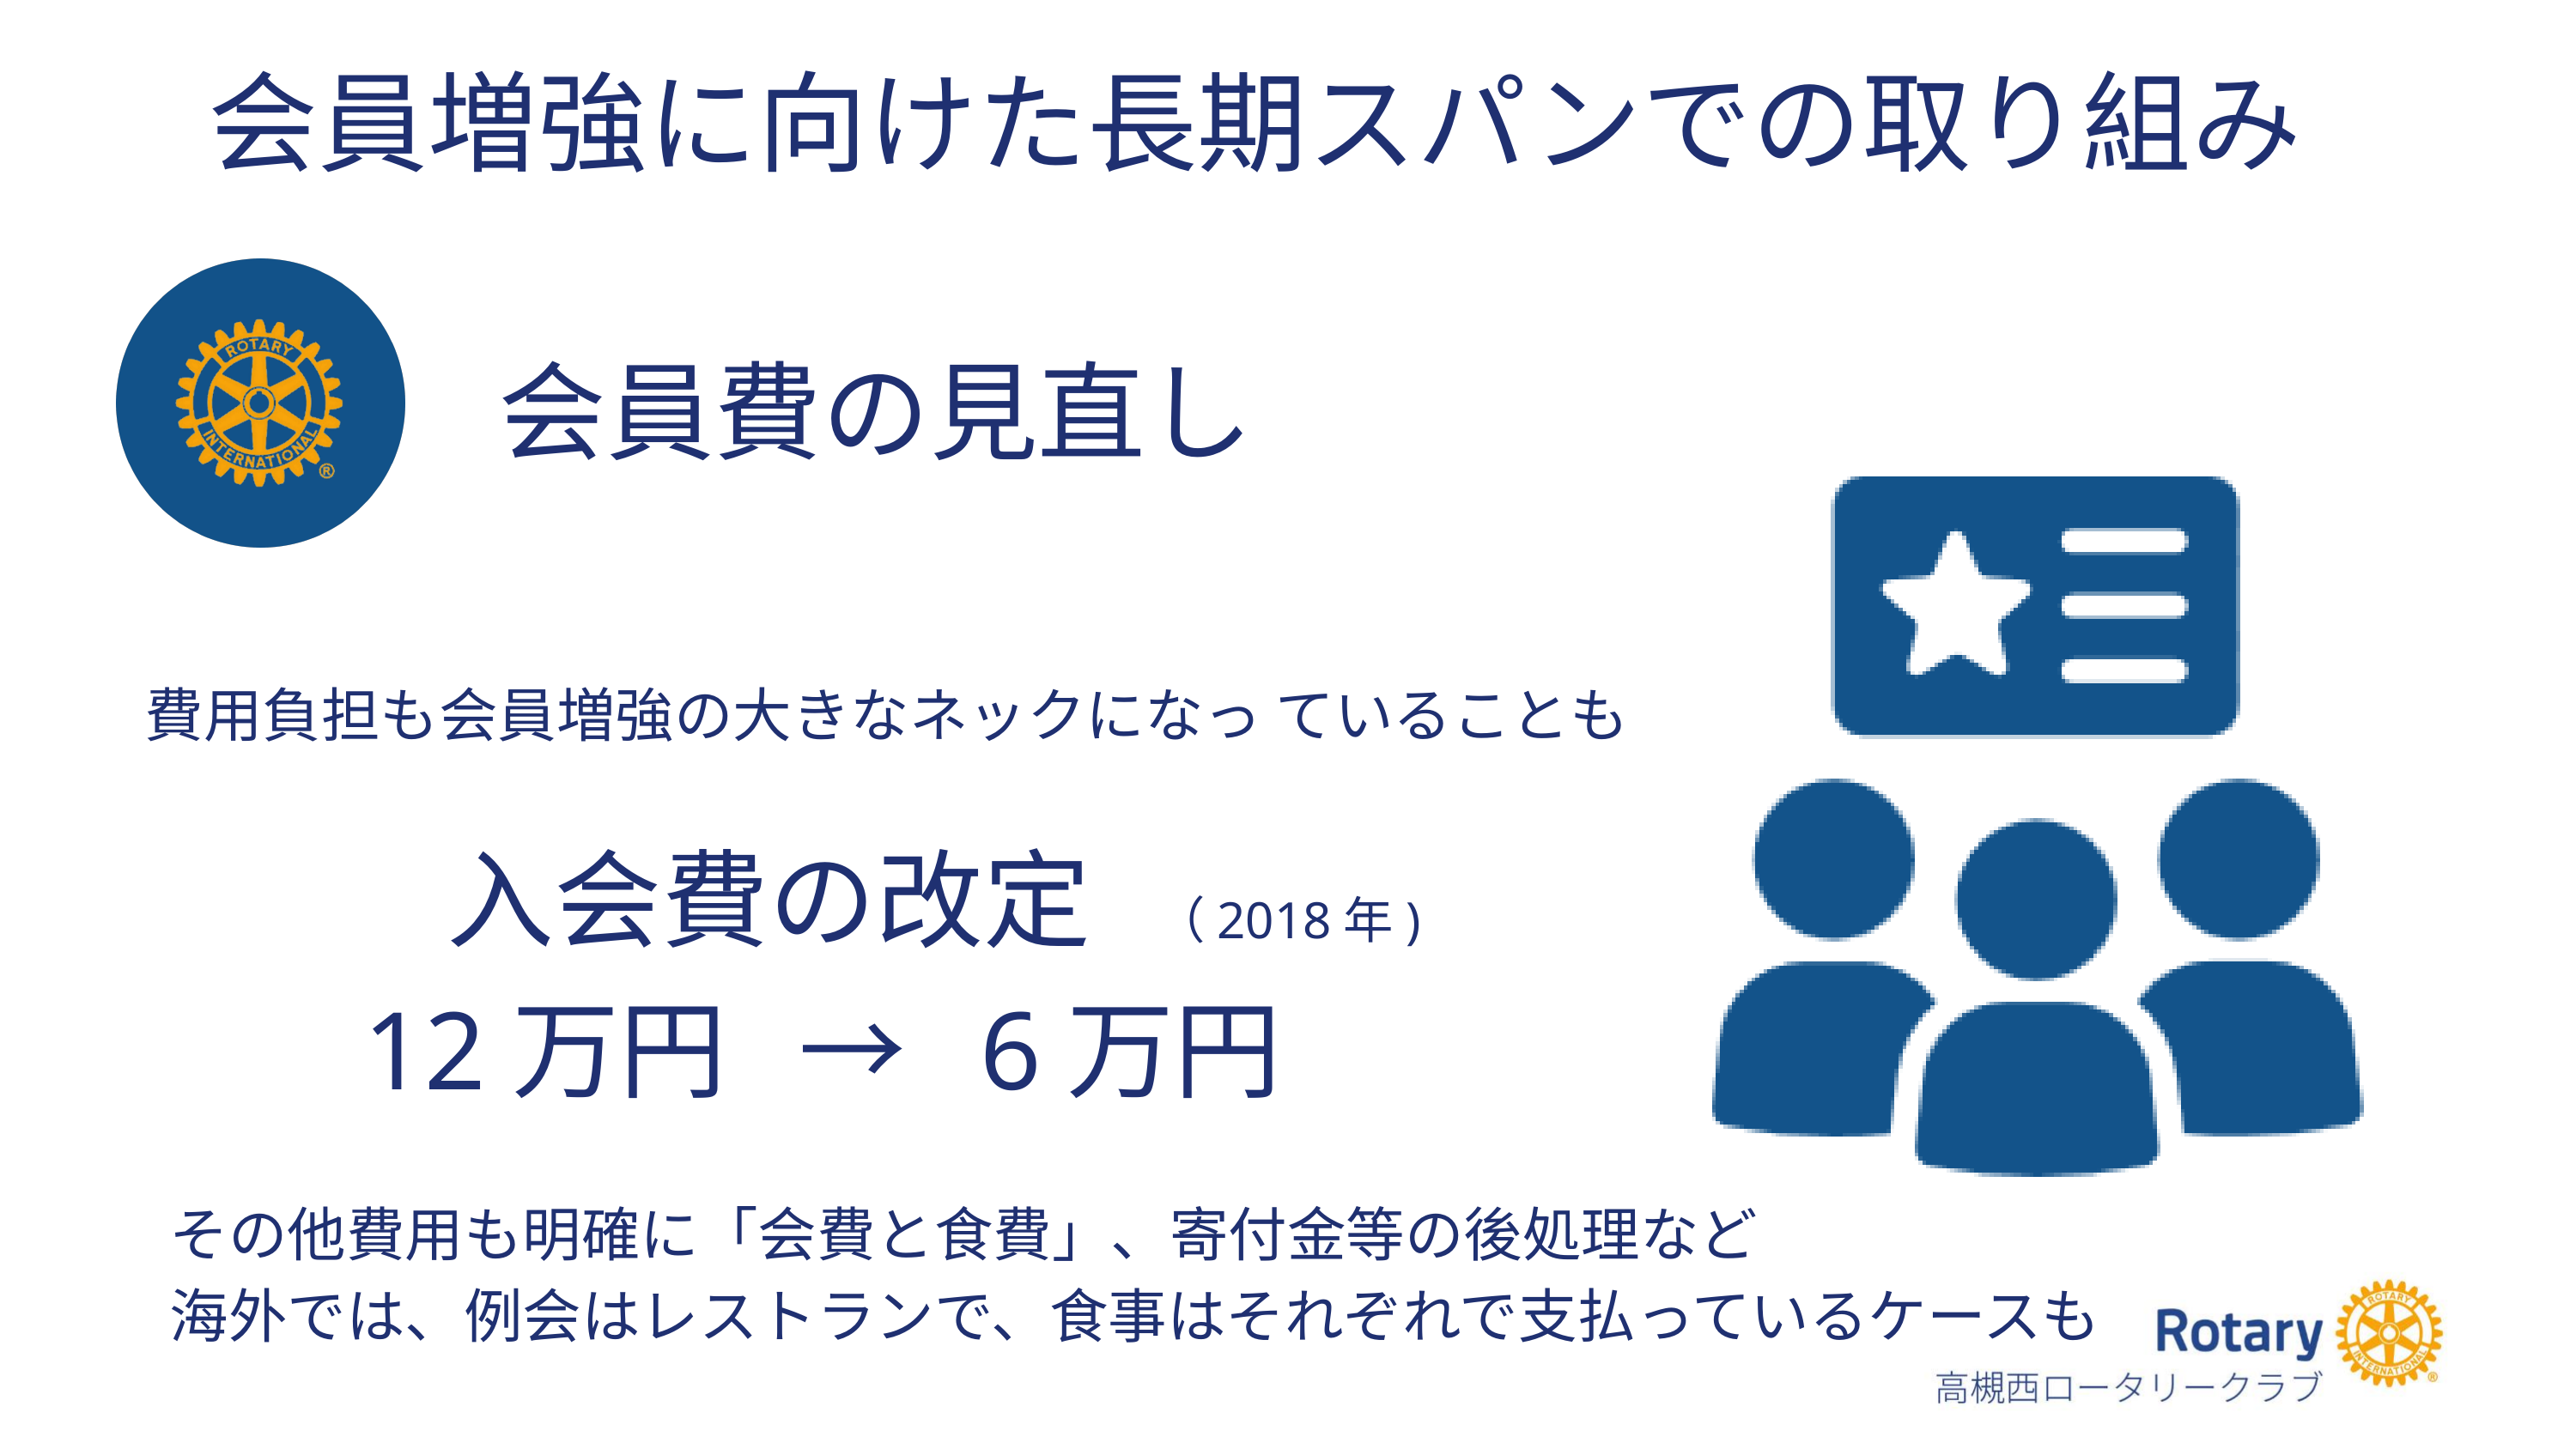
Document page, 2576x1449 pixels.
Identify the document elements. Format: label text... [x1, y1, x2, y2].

text_box 費用負担も会員増強の大きなネックになっ ていることも [144, 666, 1656, 749]
text_box その他費用も明確に「会費と食費」、寄付金等の後処理など 海外では、例会はレストランで、食事はそれぞれで支払っているケースも [169, 1185, 2147, 1350]
text_box （2018年) [1138, 864, 1438, 949]
picture [1883, 1230, 2487, 1449]
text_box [116, 258, 410, 548]
text_box 会員費の見直し [497, 322, 1255, 474]
text_box 会員増強に向けた長期スパンでの取り組み [0, 31, 2511, 185]
text_box 入会費の改定 12万円 → 6万円 [332, 810, 1313, 1112]
picture [1711, 476, 2364, 1177]
